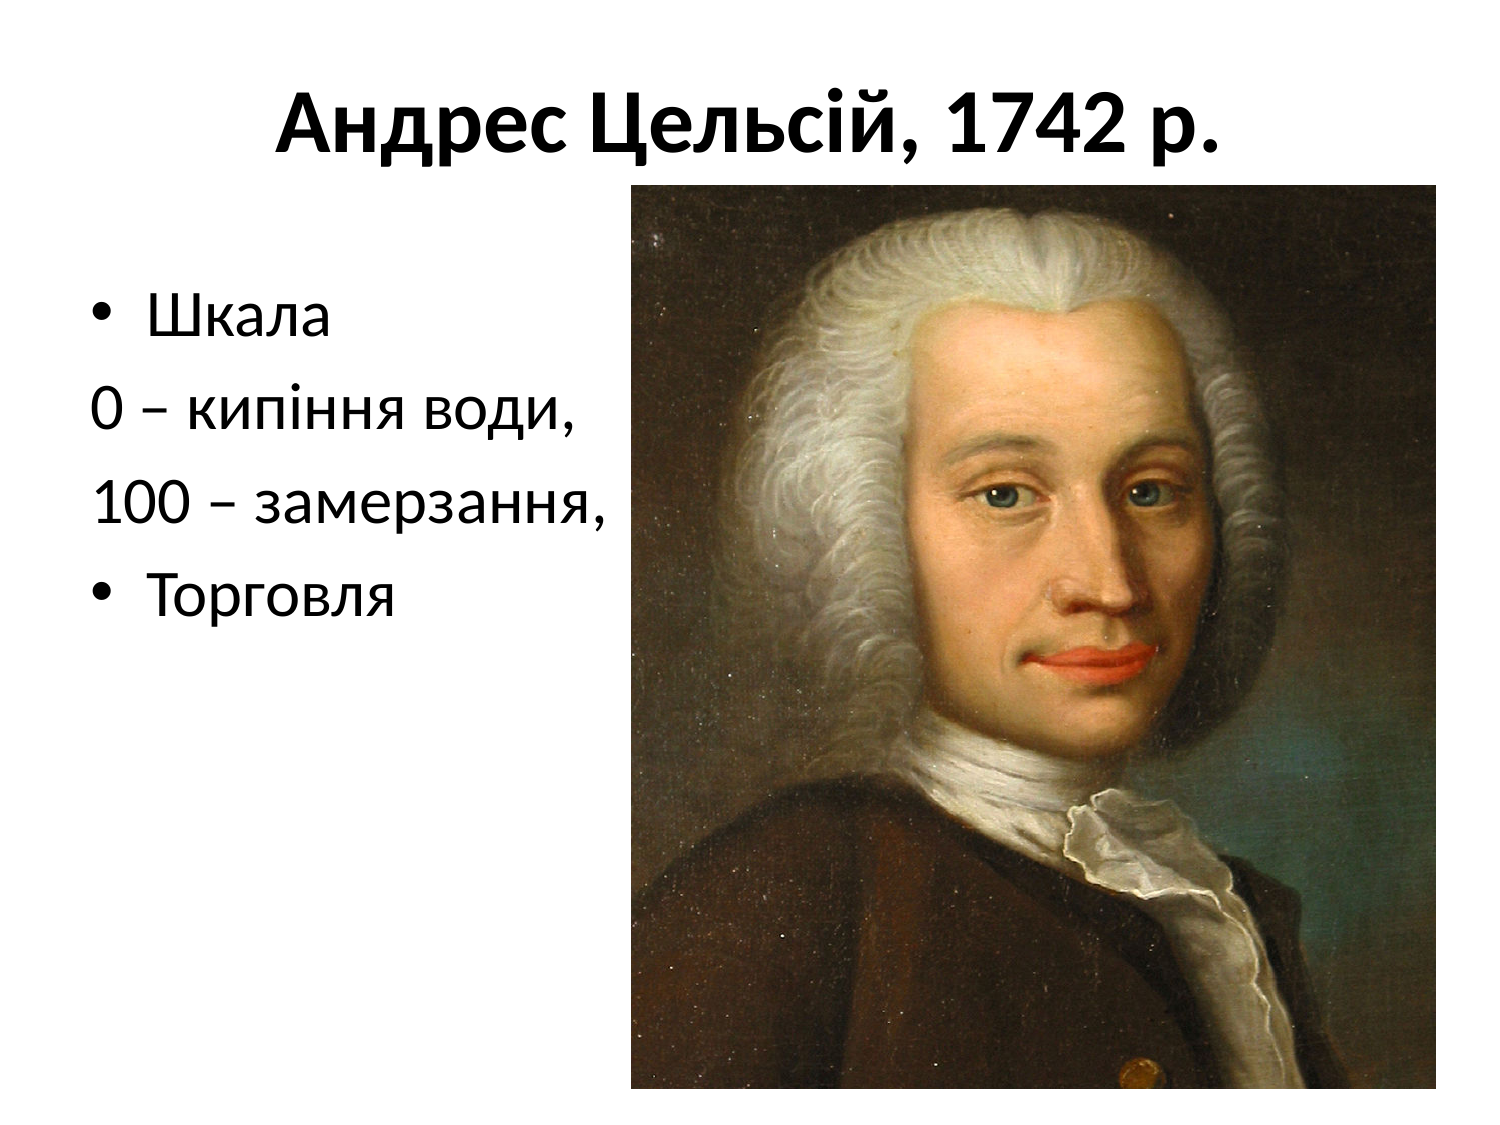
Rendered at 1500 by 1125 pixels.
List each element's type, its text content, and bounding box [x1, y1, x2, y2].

picture [631, 185, 1436, 1089]
list Шкала 0 – кипіння води, 100 – замерзання, Торговля [75, 262, 626, 1005]
title Андрес Цельсій, 1742 р. [75, 45, 1425, 186]
